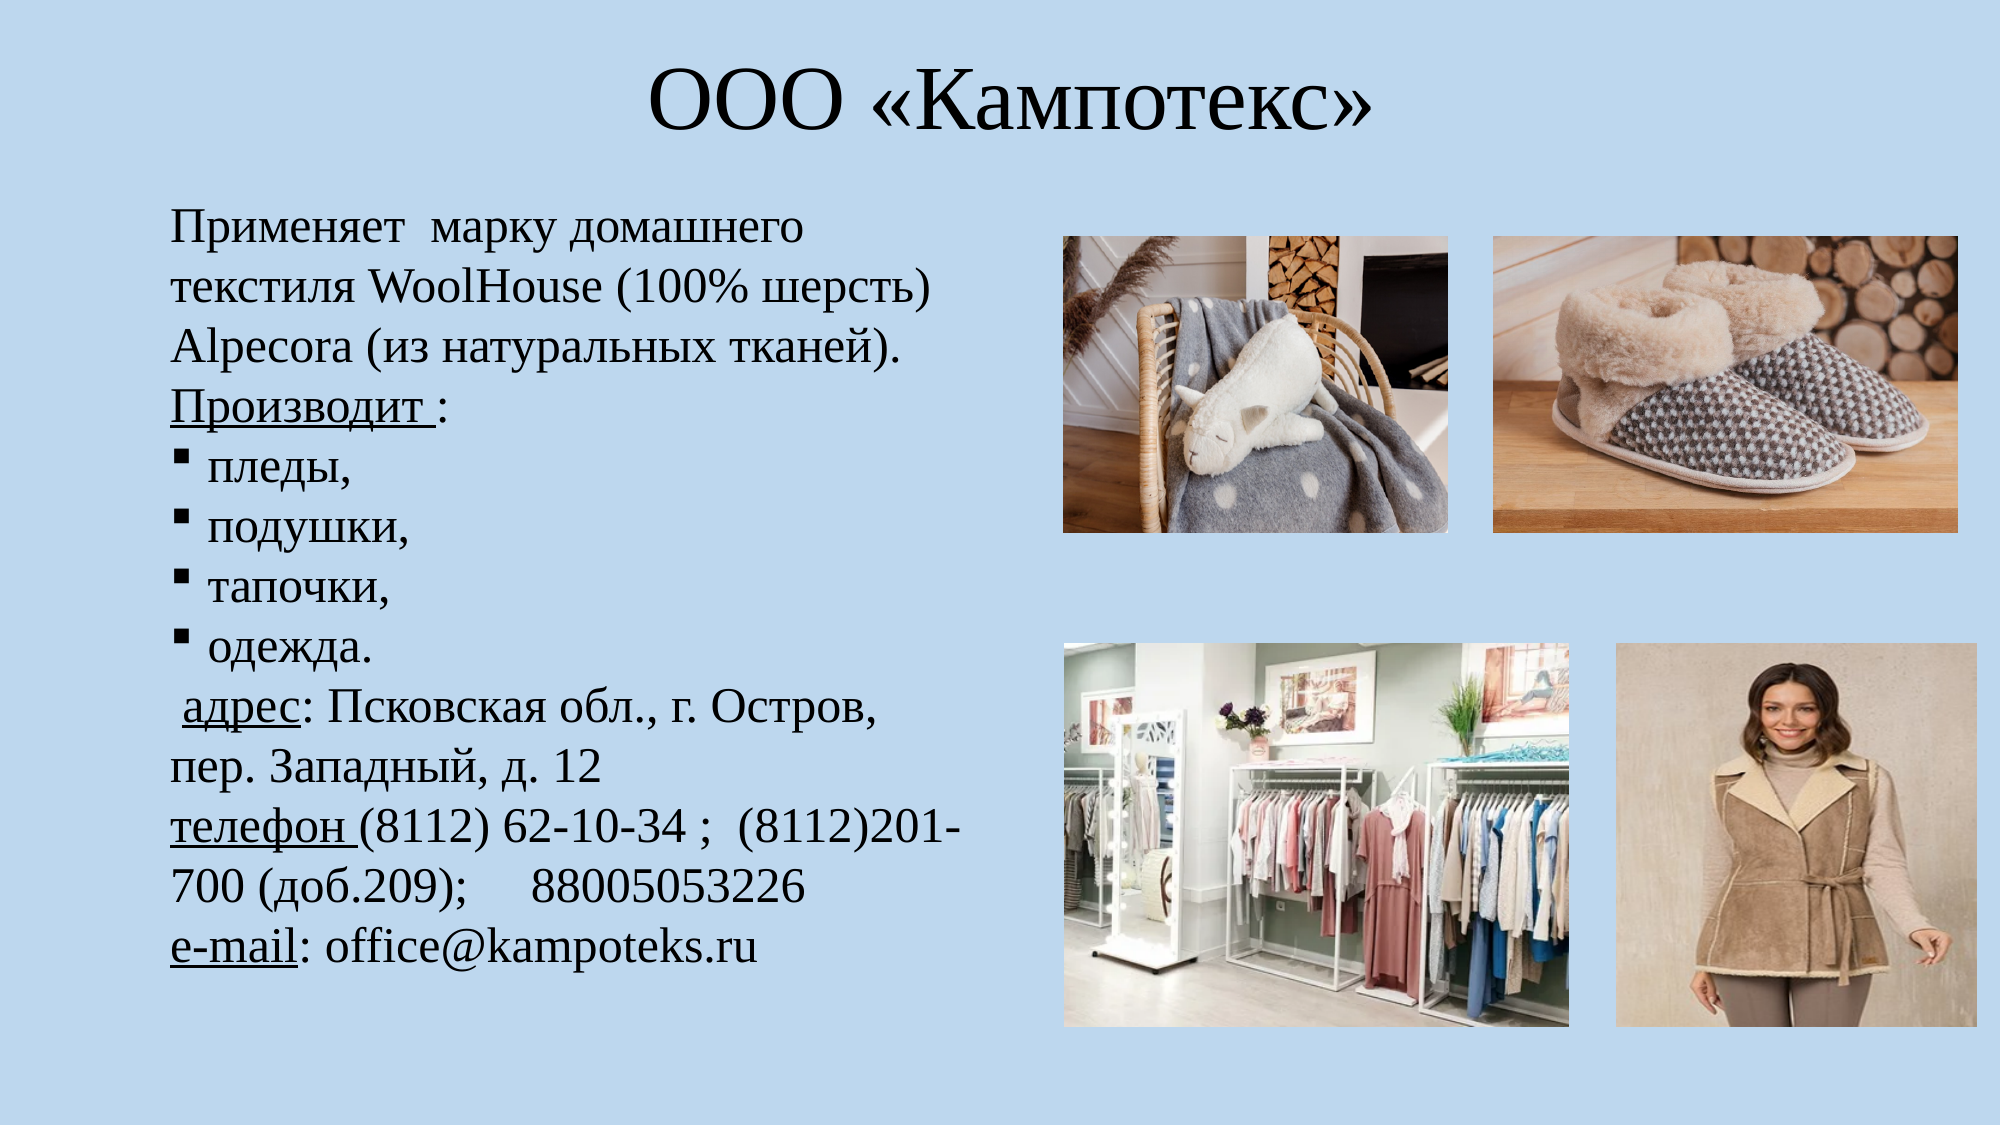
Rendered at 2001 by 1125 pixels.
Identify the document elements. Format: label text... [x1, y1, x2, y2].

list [1616, 643, 1977, 1027]
picture [1063, 236, 1448, 533]
picture [1493, 236, 1958, 533]
picture [1064, 643, 1569, 1027]
title ООО «Кампотекс» [155, 32, 1916, 168]
list Применяет марку домашнего текстиля WoolHouse (100% шерсть) Alpecora (из натуральных тканей). Производит : пледы, подушки, тапочки, одежда. адрес: Псковская обл., г. Остров, пер. Западный, д. 12 телефон (8112) 62-10-34 ; (8112)201-700 (доб.209); 88005053226 e-mail: office@kampoteks.ru [155, 185, 1017, 1027]
